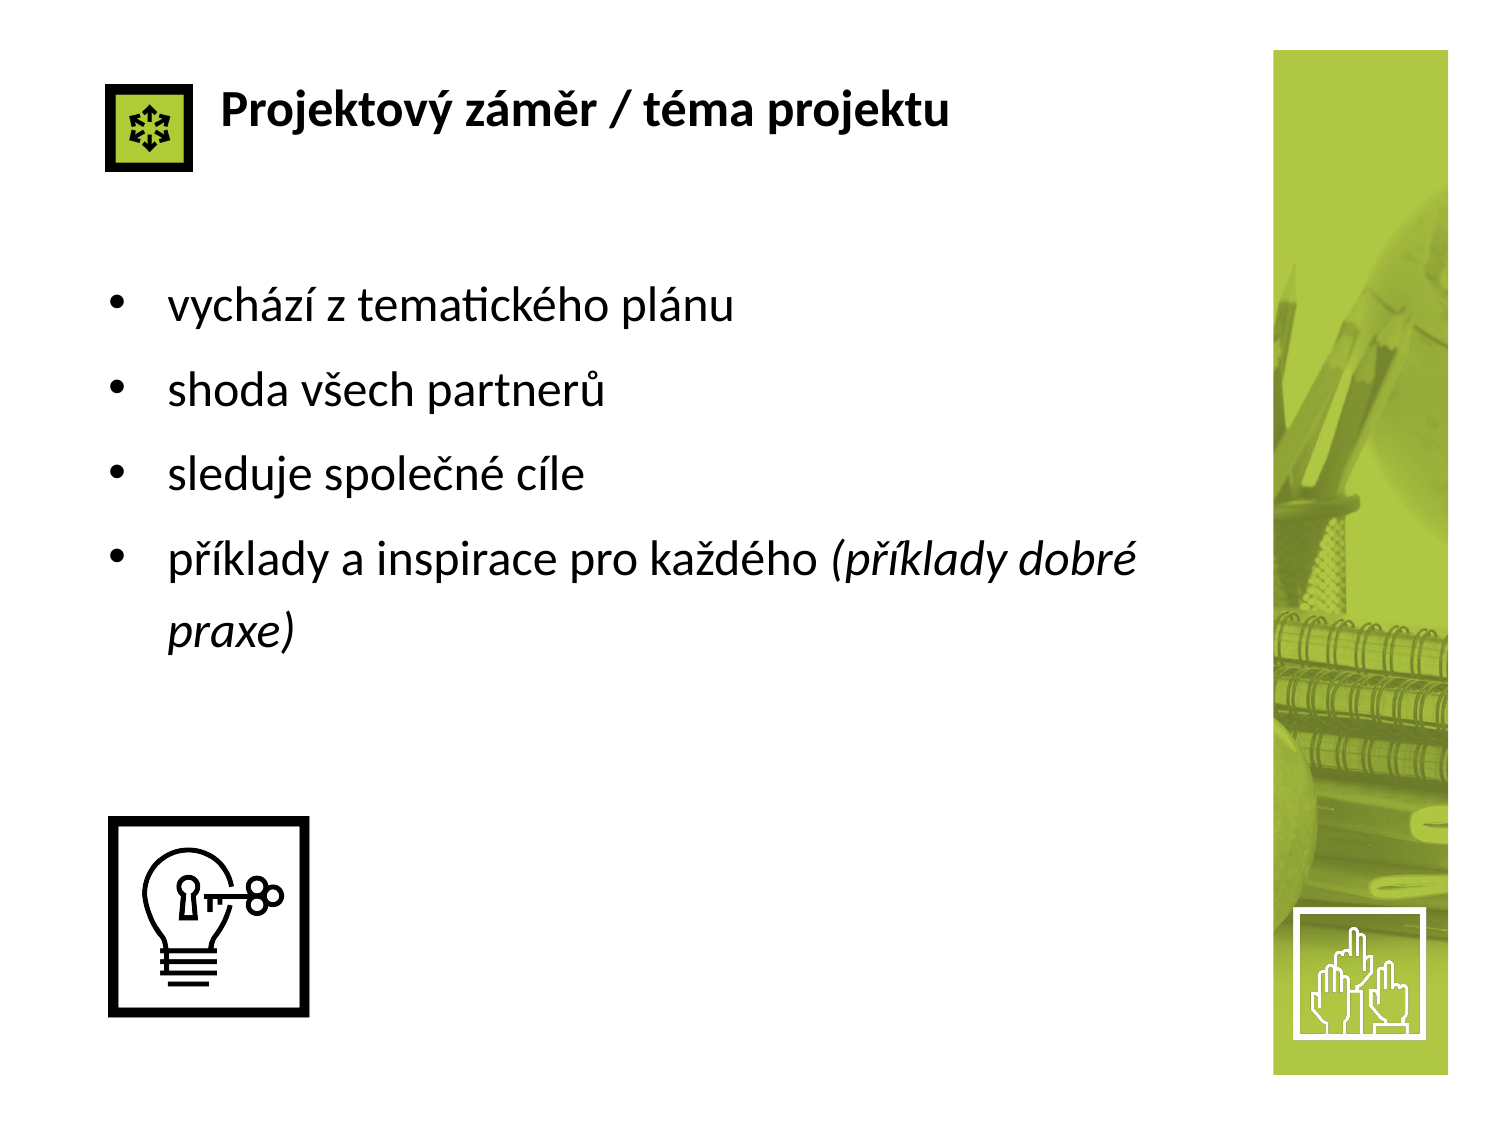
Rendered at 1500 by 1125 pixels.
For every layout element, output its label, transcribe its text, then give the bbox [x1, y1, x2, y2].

title Projektový záměr / téma projektu [220, 81, 1210, 205]
picture [1273, 50, 1449, 1075]
picture [108, 815, 310, 1018]
list vychází z tematického plánu shoda všech partnerů sleduje společné cíle příklady a inspirace pro každého (příklady dobré praxe) [108, 259, 1256, 1074]
picture [105, 84, 193, 172]
